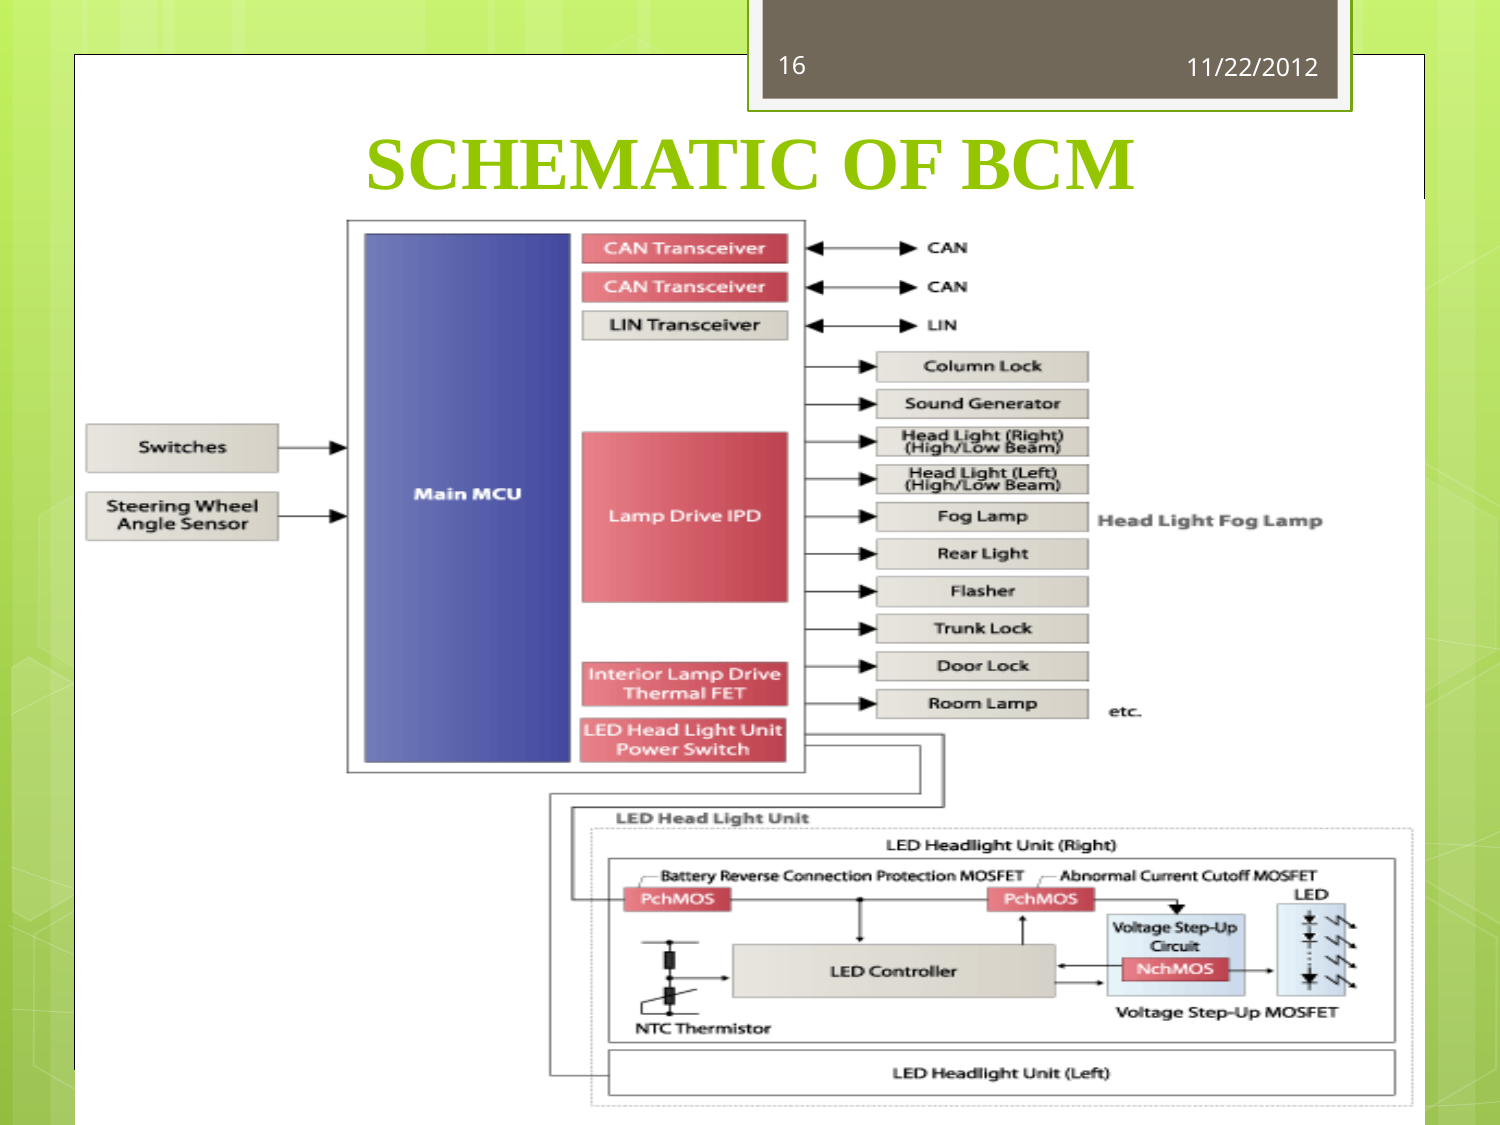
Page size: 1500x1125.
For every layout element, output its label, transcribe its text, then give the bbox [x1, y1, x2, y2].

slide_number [983, 36, 1334, 97]
slide_number 16 [762, 36, 982, 97]
title SCHEMATIC OF BCM [75, 37, 1428, 202]
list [74, 199, 1426, 1125]
